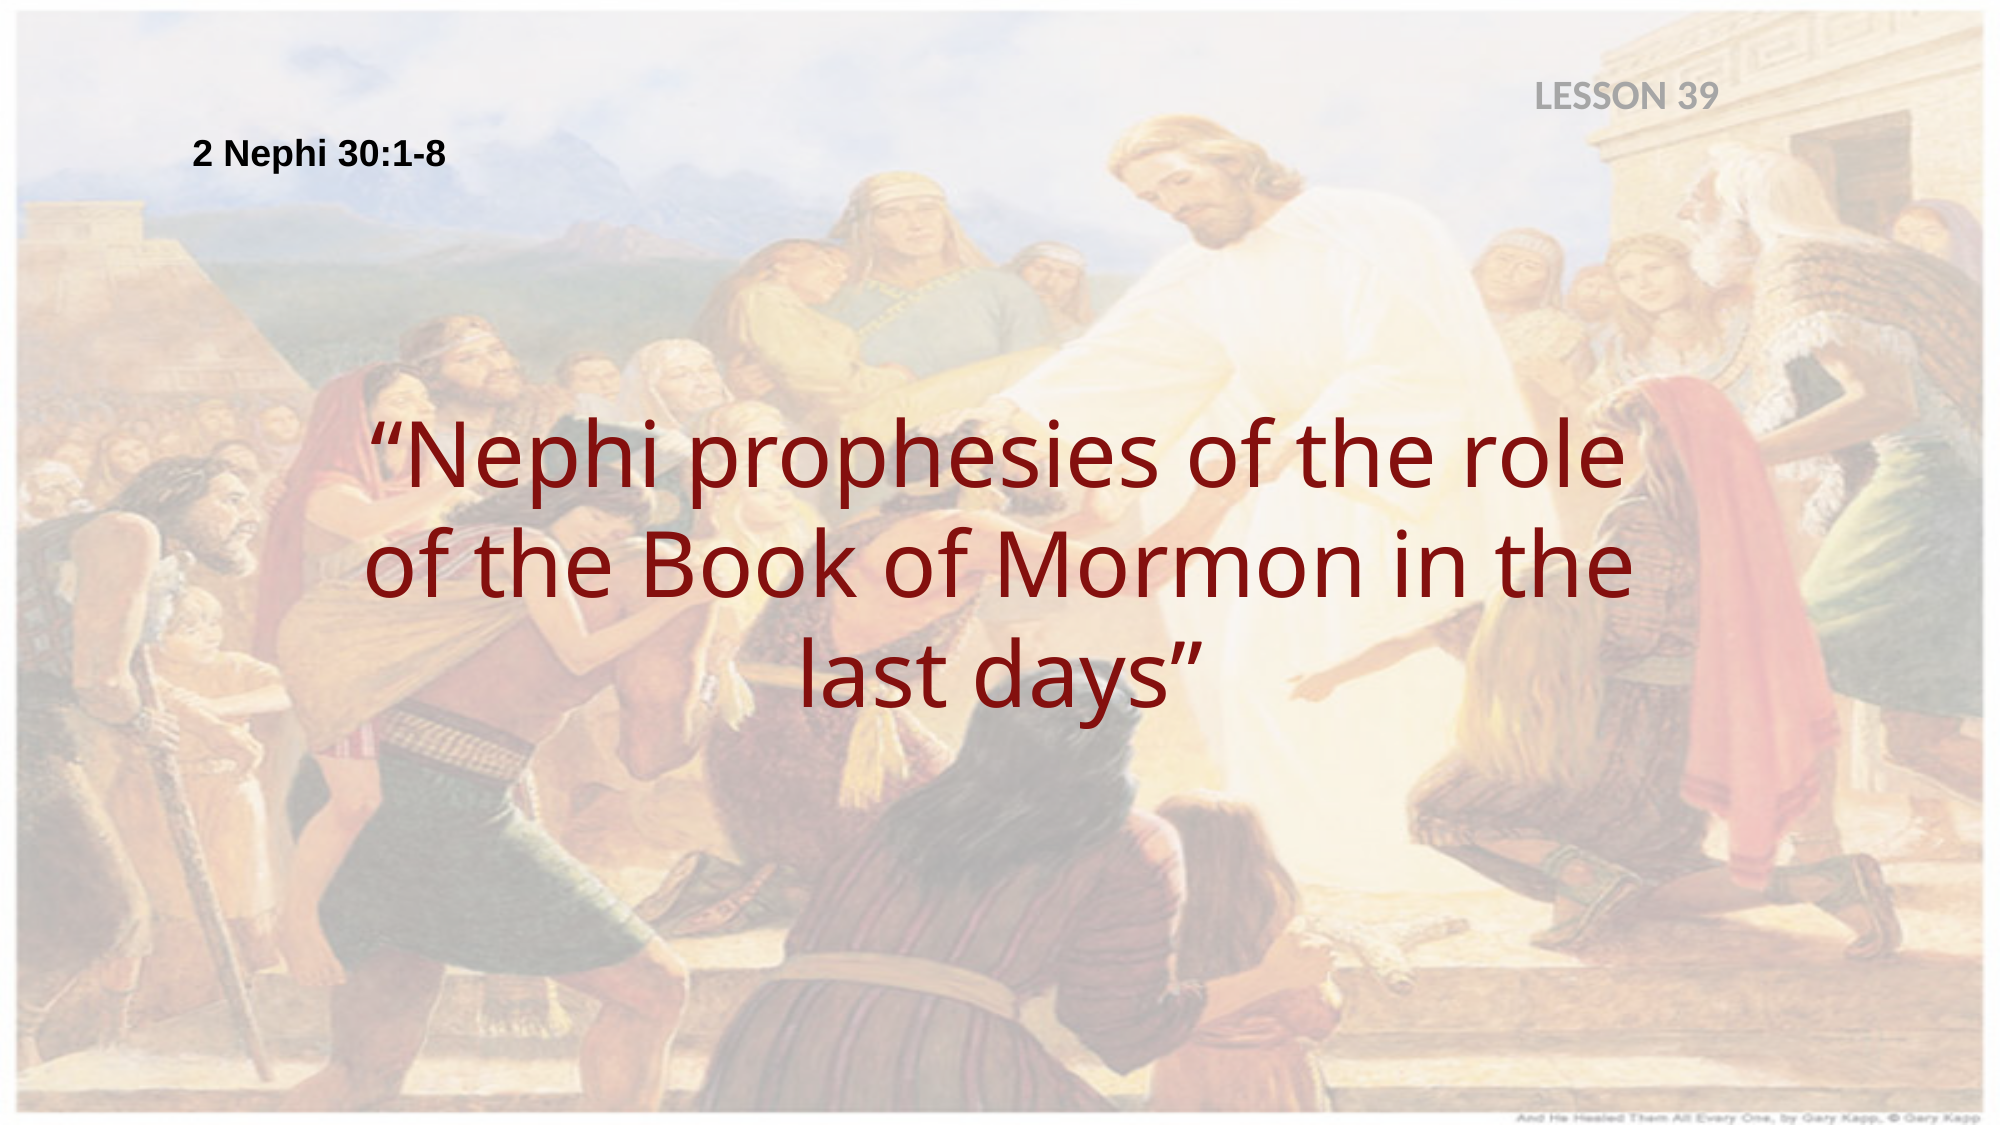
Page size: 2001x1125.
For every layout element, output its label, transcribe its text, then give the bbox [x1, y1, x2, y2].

text_box 2 Nephi 30:1-8 [177, 121, 462, 182]
text_box “Nephi prophesies of the role of the Book of Mormon in the last days” [335, 388, 1664, 733]
text_box LESSON 39 [1519, 60, 1829, 183]
